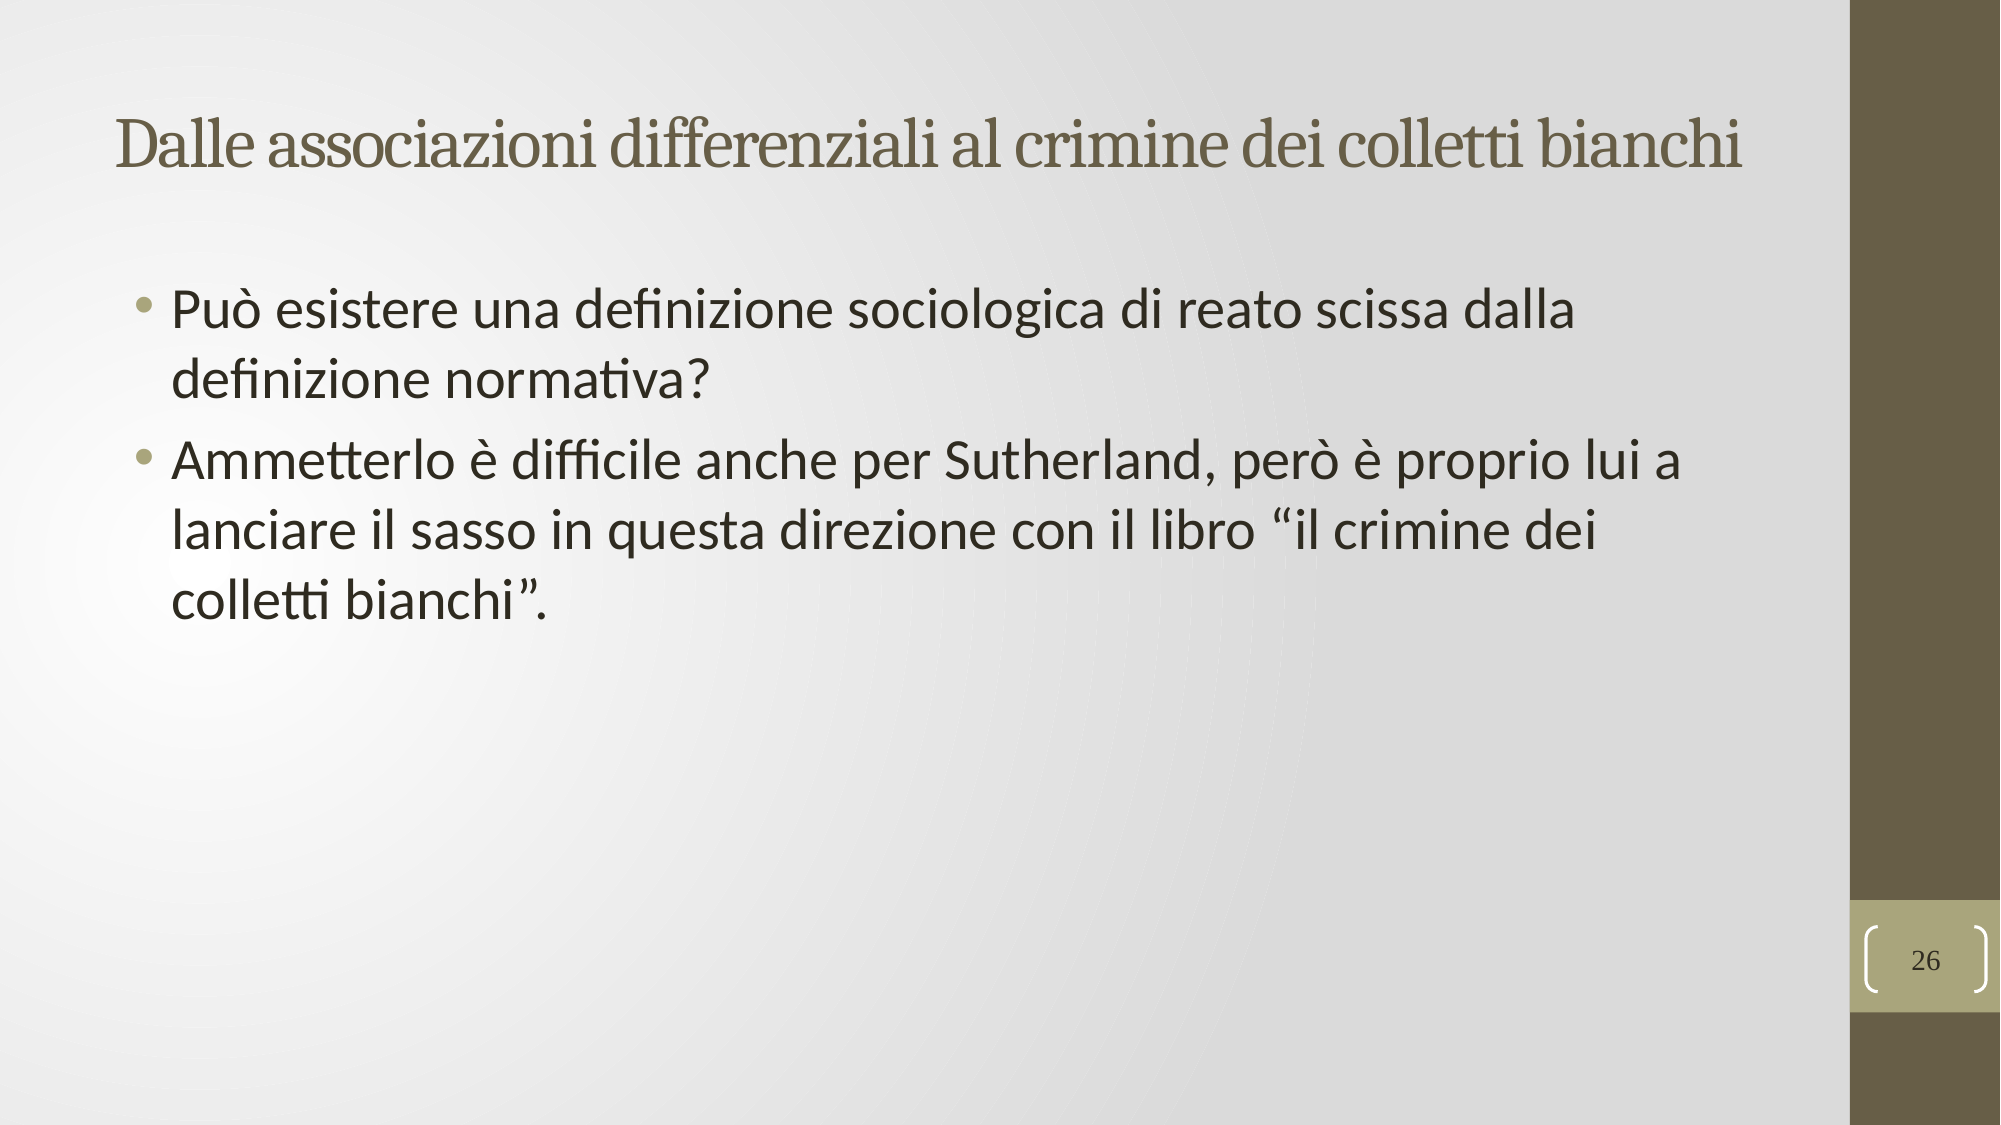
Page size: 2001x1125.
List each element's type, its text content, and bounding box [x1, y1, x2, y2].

title Dalle associazioni differenziali al crimine dei colletti bianchi [99, 45, 1767, 233]
slide_number 26 [1864, 925, 1988, 994]
list Può esistere una definizione sociologica di reato scissa dalla definizione normativa? Ammetterlo è difficile anche per Sutherland, però è proprio lui a lanciare il sasso in questa direzione con il libro “il crimine dei colletti bianchi”. [99, 262, 1767, 1050]
